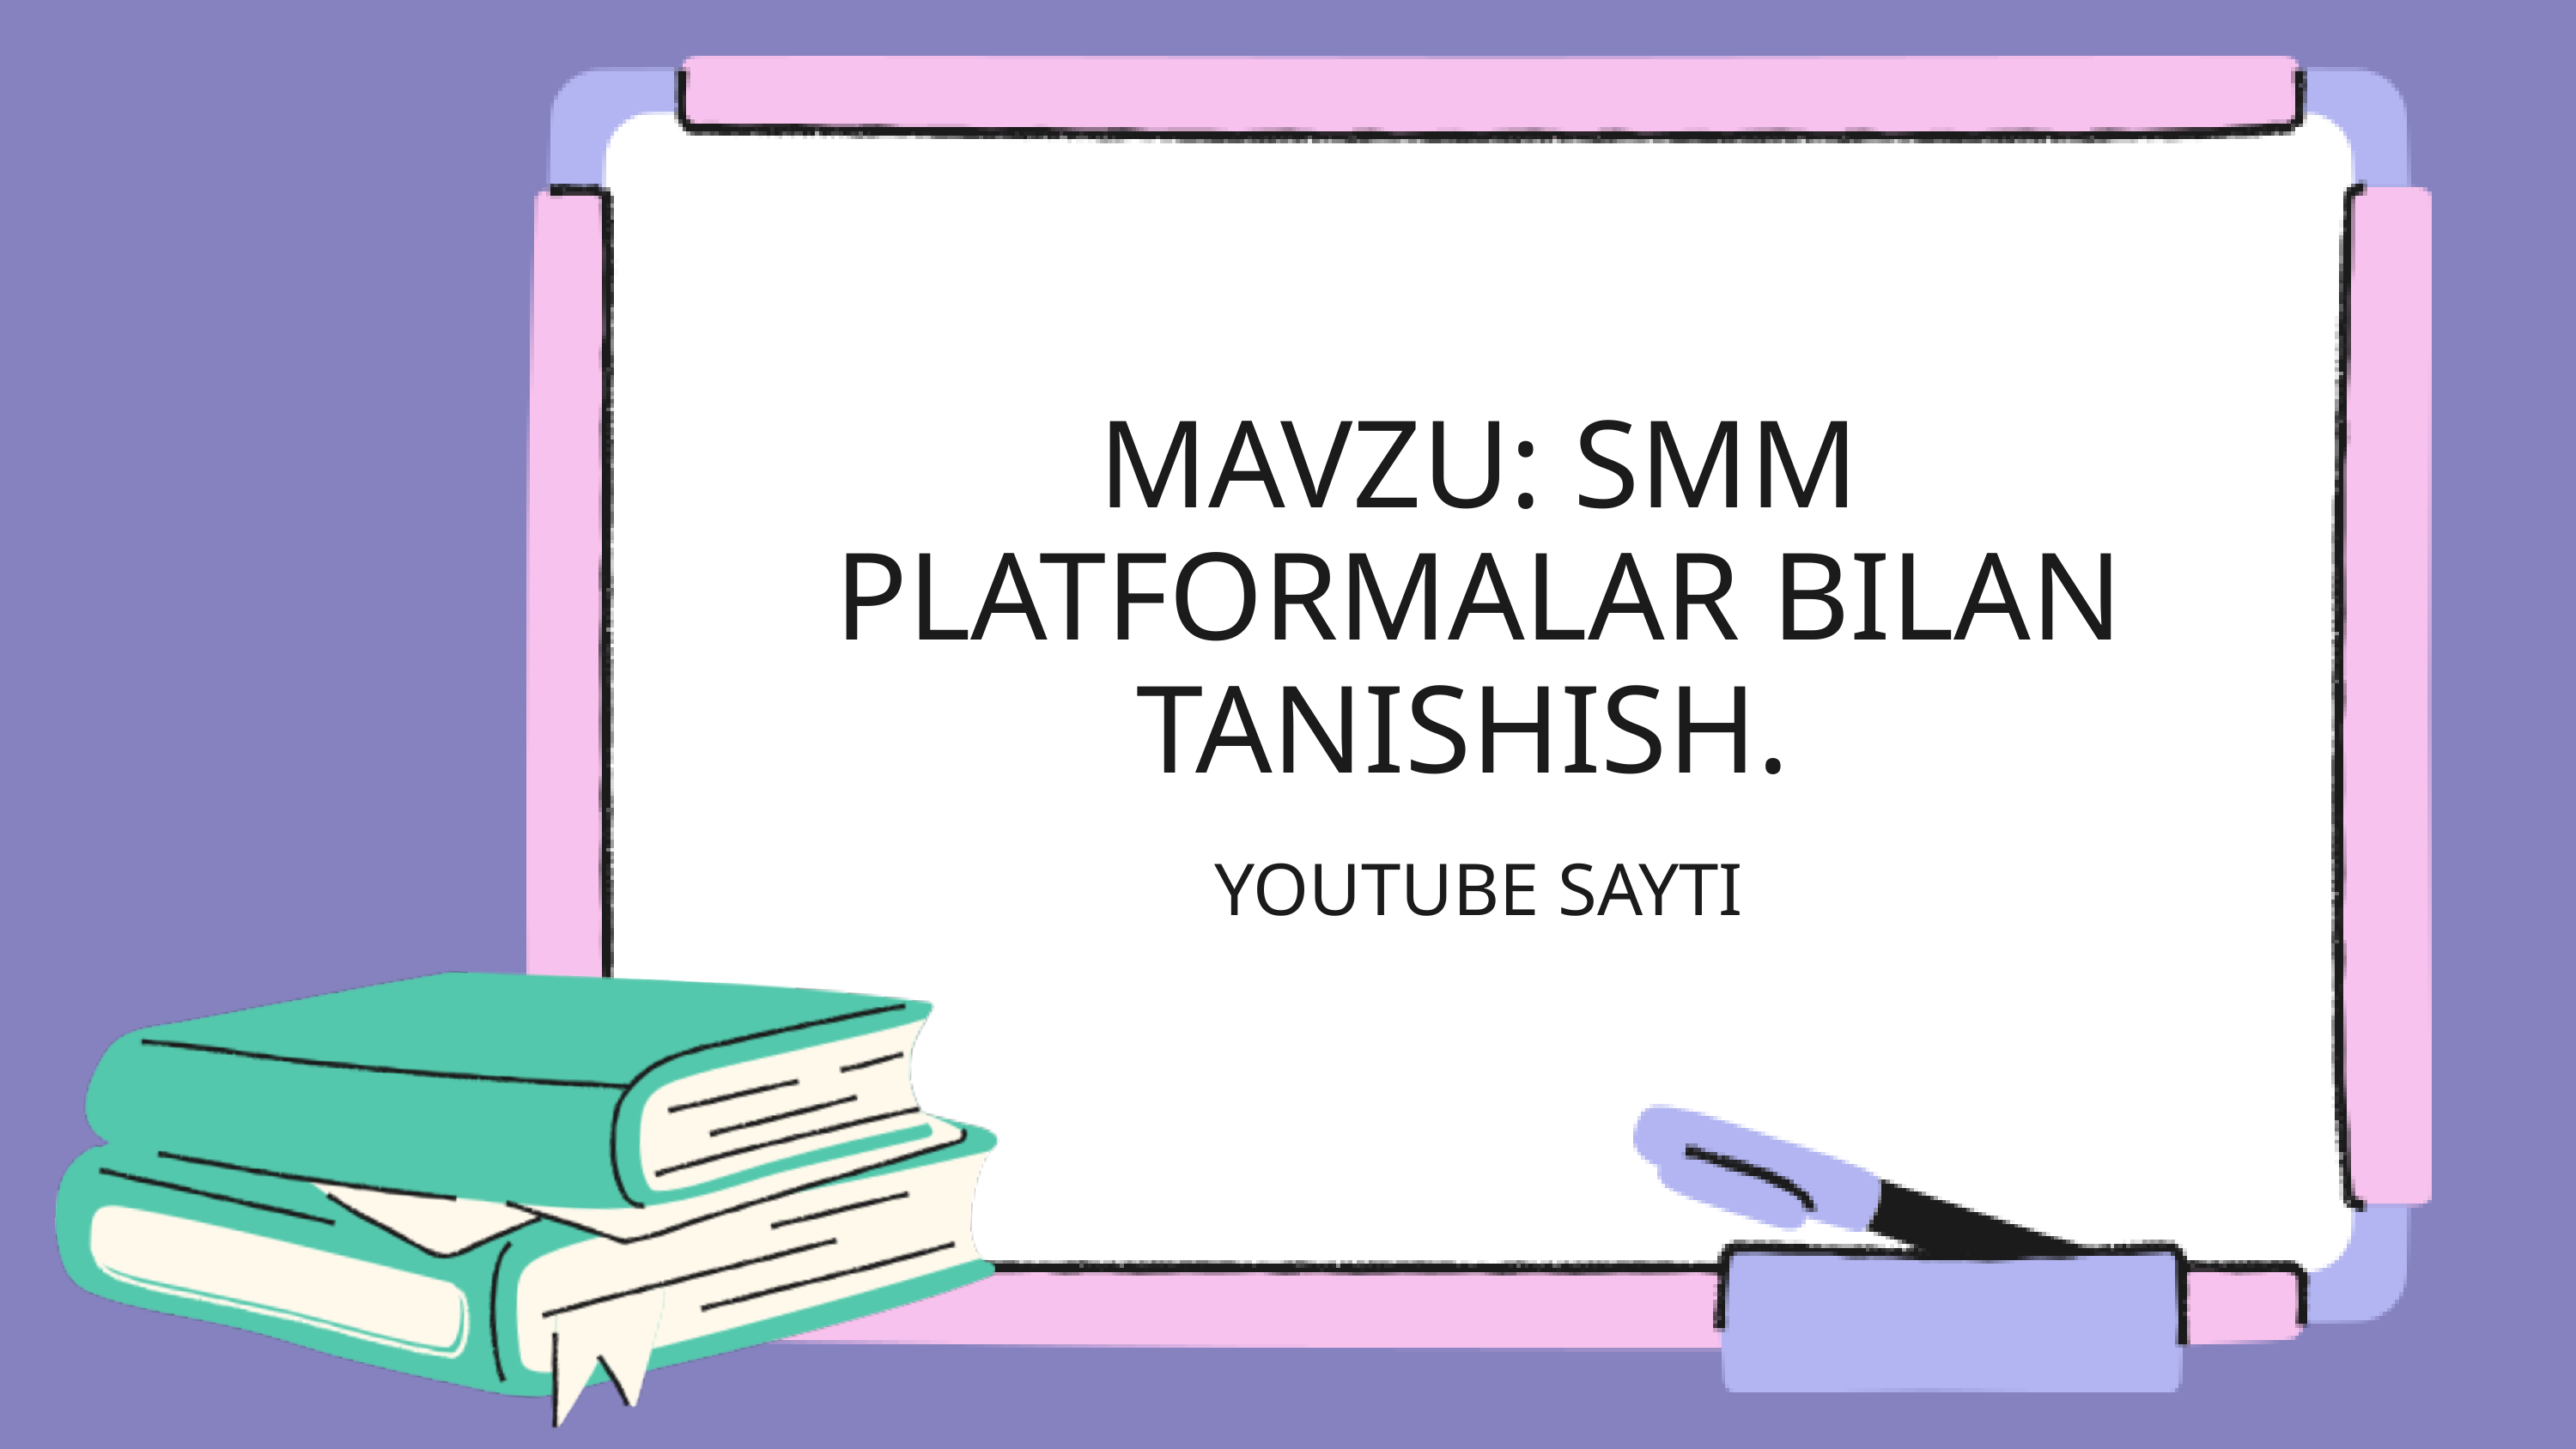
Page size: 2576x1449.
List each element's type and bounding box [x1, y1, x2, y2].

picture [47, 56, 2432, 1448]
